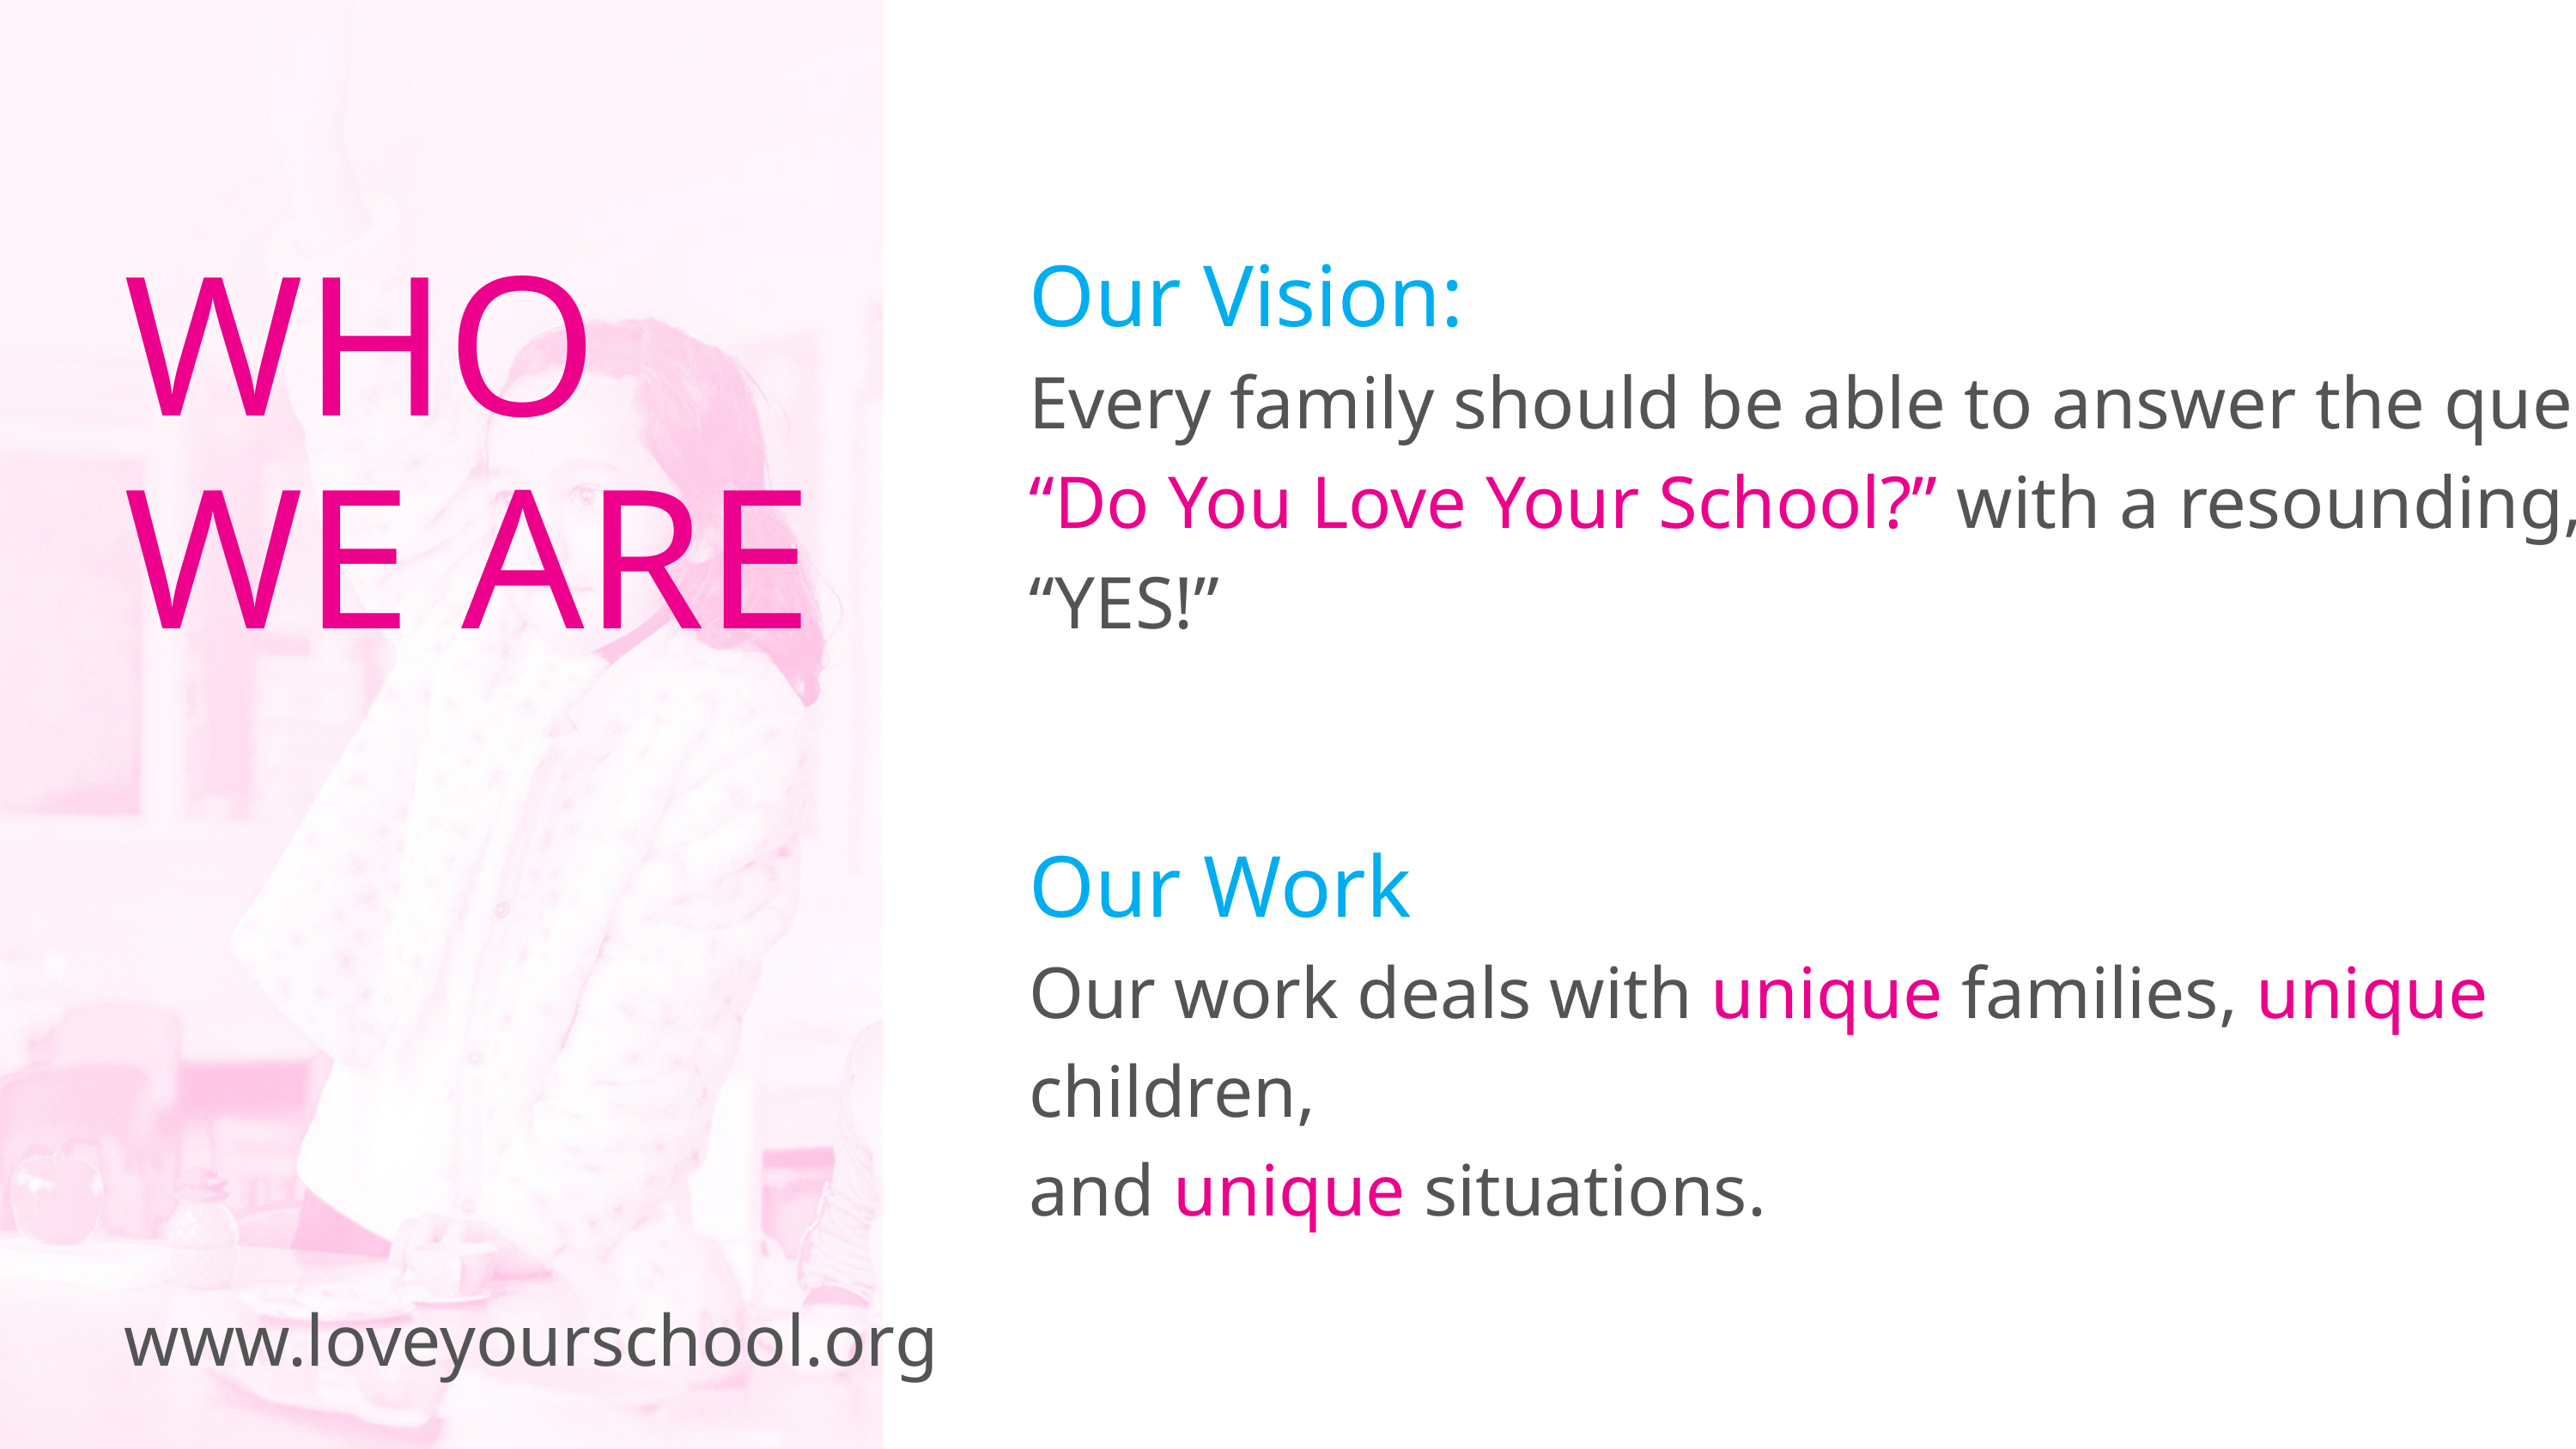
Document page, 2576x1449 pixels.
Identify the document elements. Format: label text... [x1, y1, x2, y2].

text_box Our Vision: Every family should be able to answer the question, “Do You Love Your School?” with a resounding, “YES!” [1029, 224, 2576, 643]
picture [0, 0, 884, 1449]
text_box Our Work Our work deals with unique families, unique children, and unique situations. [1029, 815, 2576, 1230]
text_box www.loveyourschool.org [888, 1282, 1874, 1381]
